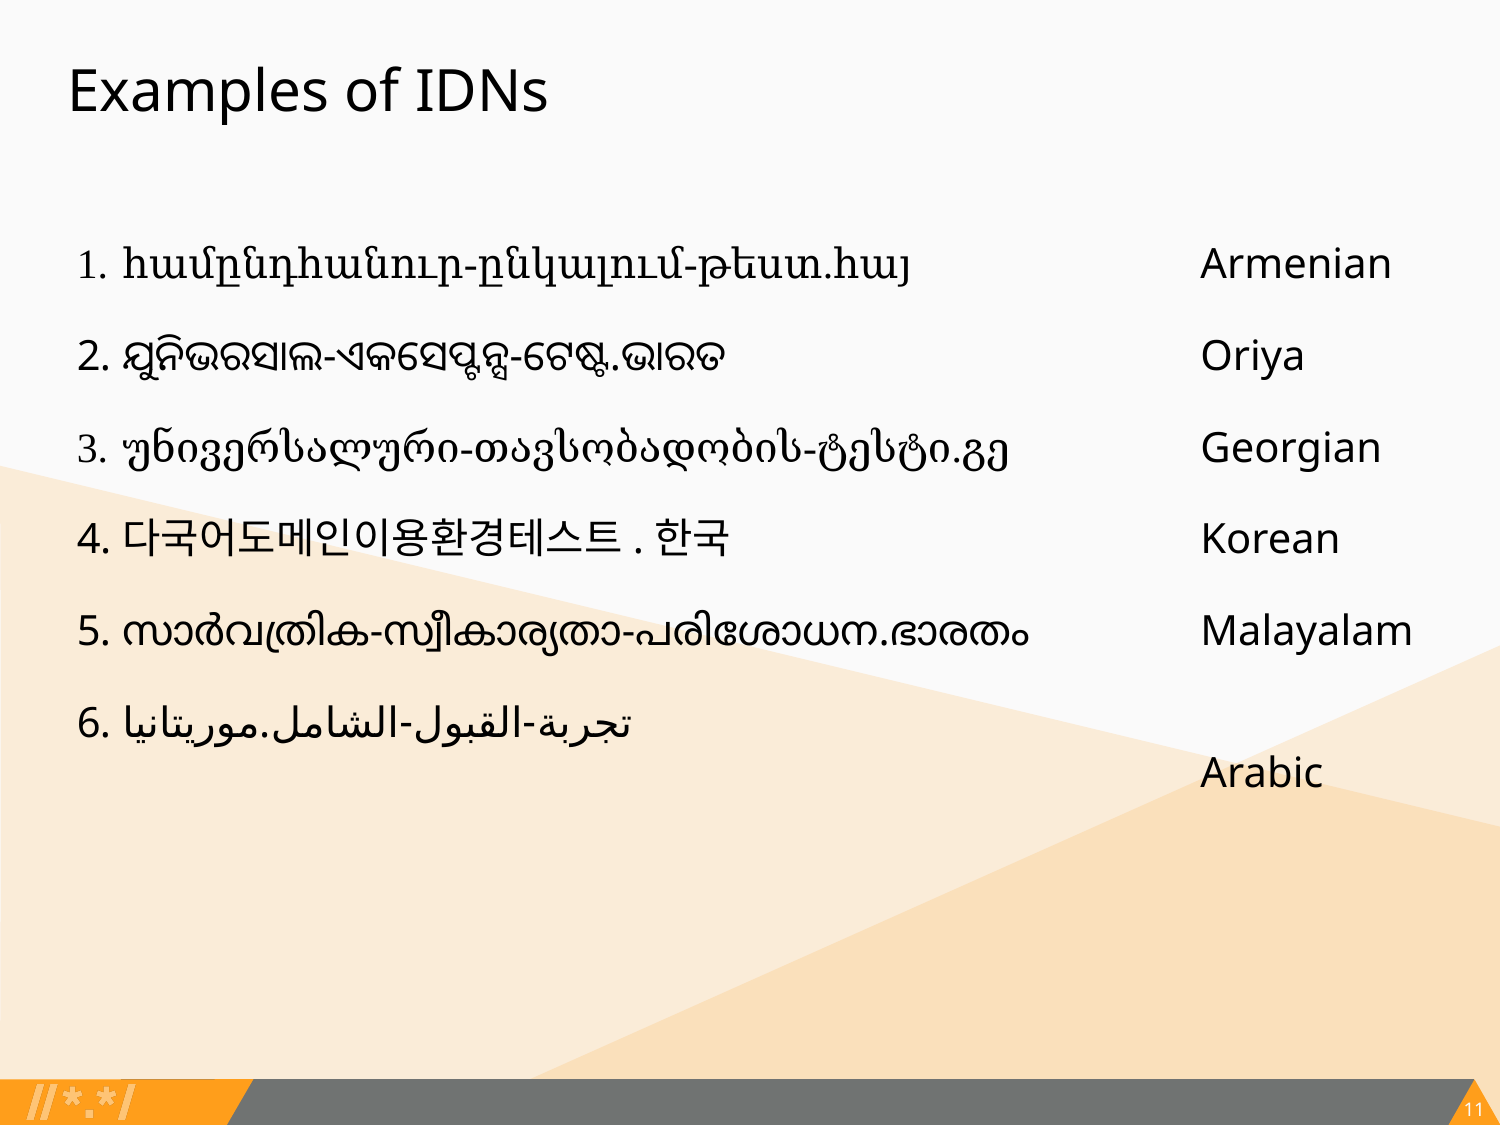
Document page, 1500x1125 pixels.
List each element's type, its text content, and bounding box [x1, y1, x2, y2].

text_box Armenian Oriya Georgian Korean Malayalam Arabic [1200, 236, 1439, 1046]
title Examples of IDNs [52, 45, 1438, 233]
text_box համընդհանուր-ընկալում-թեստ.հայ ଯୁନିଭରସାଲ-ଏକସେପ୍ଟନ୍ସ-ଟେଷ୍ଟ.ଭାରତ უნივერსალური-თავსობადობის-ტესტი.გე 다국어도메인이용환경테스트.한국 സാർവത്രിക-സ്വീകാര്യതാ-പരിശോധന.ഭാരതം تجربة-القبول-الشامل.موريتانيا [47, 236, 1162, 1046]
